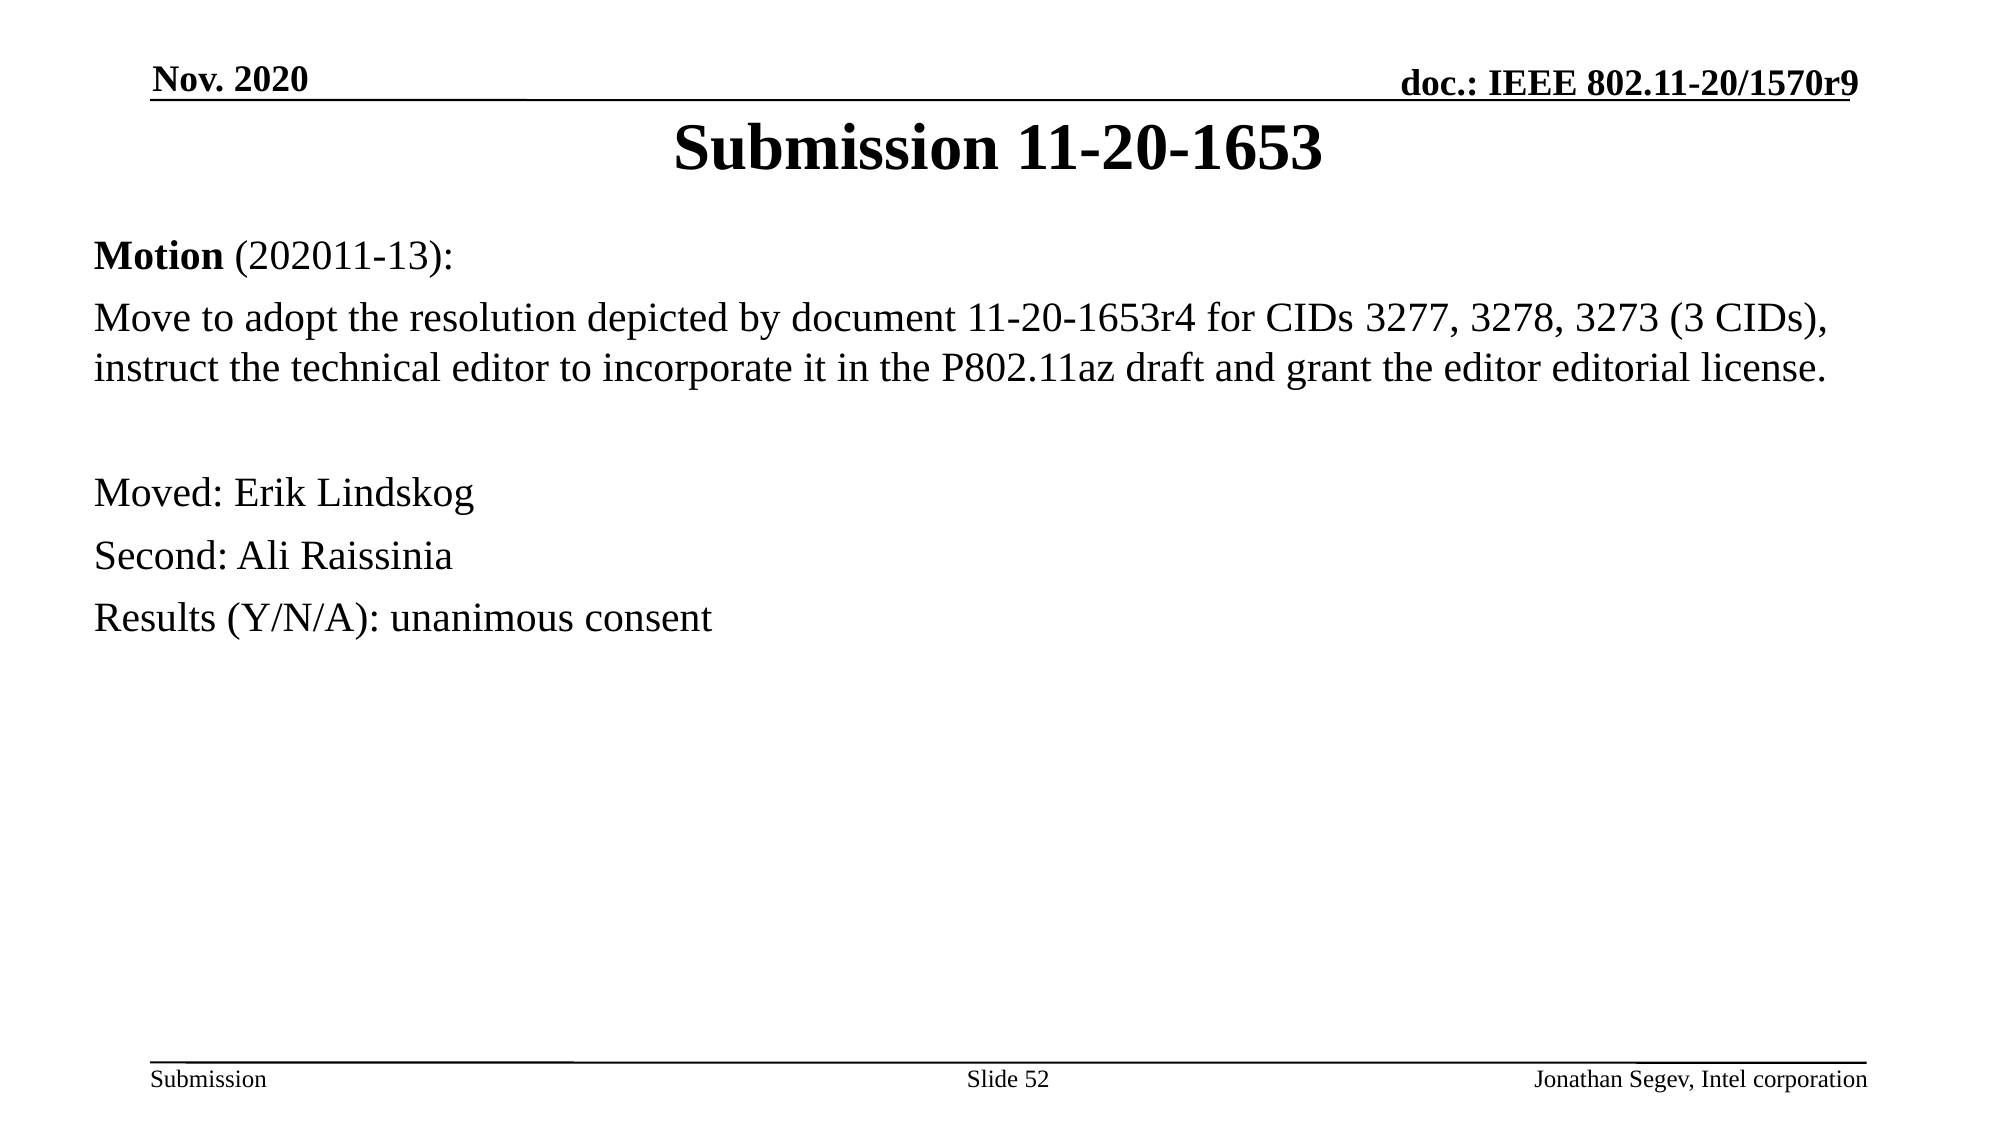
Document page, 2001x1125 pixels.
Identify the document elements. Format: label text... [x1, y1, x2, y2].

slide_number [152, 54, 563, 100]
title Submission 11-20-1653 [149, 112, 1850, 173]
footer Jonathan Segev, Intel corporation [1171, 1061, 1869, 1093]
list Motion (202011-13): Move to adopt the resolution depicted by document 11-20-1653r4 for CIDs 3277, 3278, 3273 (3 CIDs), instruct the technical editor to incorporate it in the P802.11az draft and grant the editor editorial license. Moved: Erik Lindskog Second: Ali Raissinia Results (Y/N/A): unanimous consent [78, 219, 1922, 1000]
slide_number Slide 52 [950, 1061, 1067, 1123]
